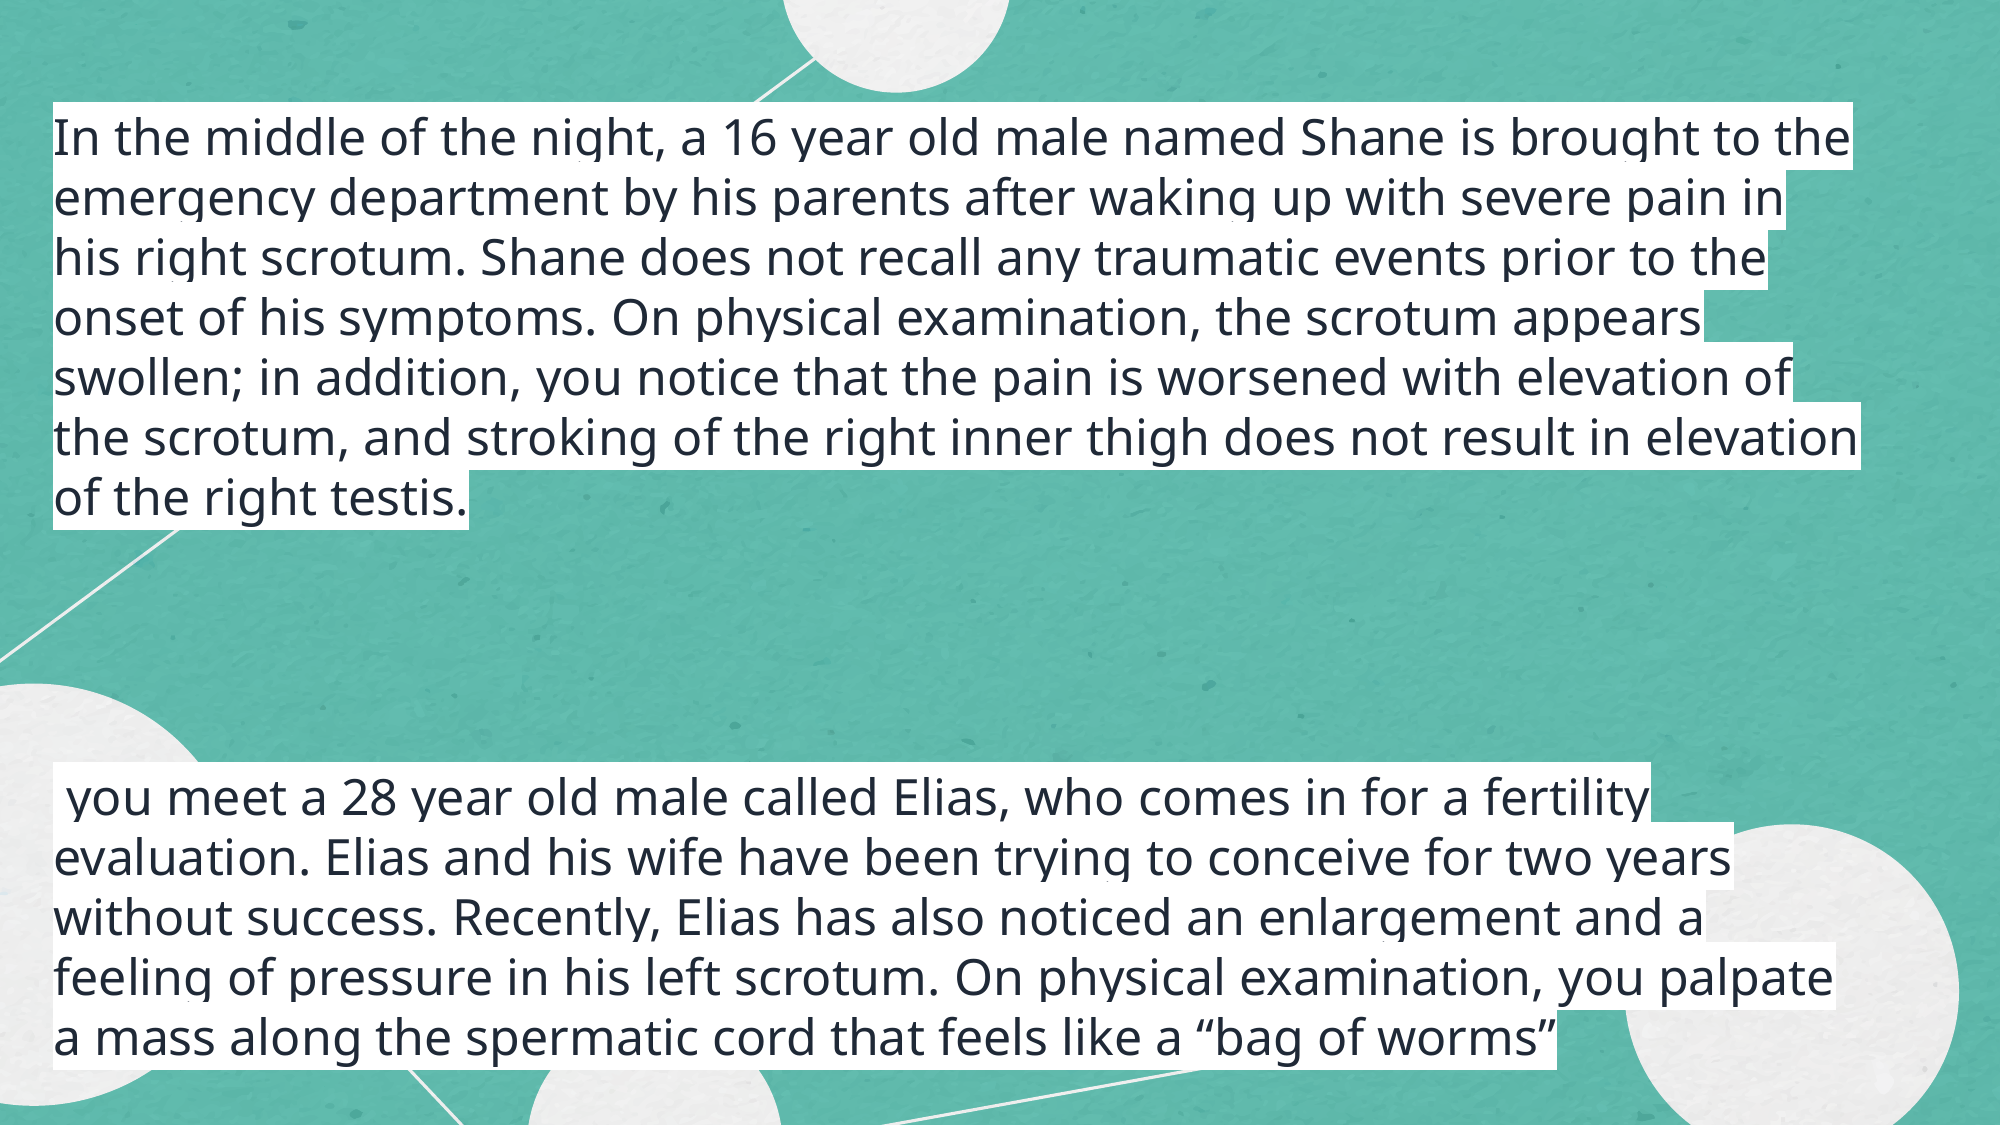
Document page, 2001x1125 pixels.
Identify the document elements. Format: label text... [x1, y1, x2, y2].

picture [207, 212, 908, 913]
text_box In the middle of the night, a 16 year old male named Shane is brought to the emergency department by his parents after waking up with severe pain in his right scrotum. Shane does not recall any traumatic events prior to the onset of his symptoms. On physical examination, the scrotum appears swollen; in addition, you notice that the pain is worsened with elevation of the scrotum, and stroking of the right inner thigh does not result in elevation of the right testis. you meet a 28 year old male called Elias, who comes in for a fertility evaluation. Elias and his wife have been trying to conceive for two years without success. Recently, Elias has also noticed an enlargement and a feeling of pressure in his left scrotum. On physical examination, you palpate a mass along the spermatic cord that feels like a “bag of worms” [38, 97, 1882, 1073]
